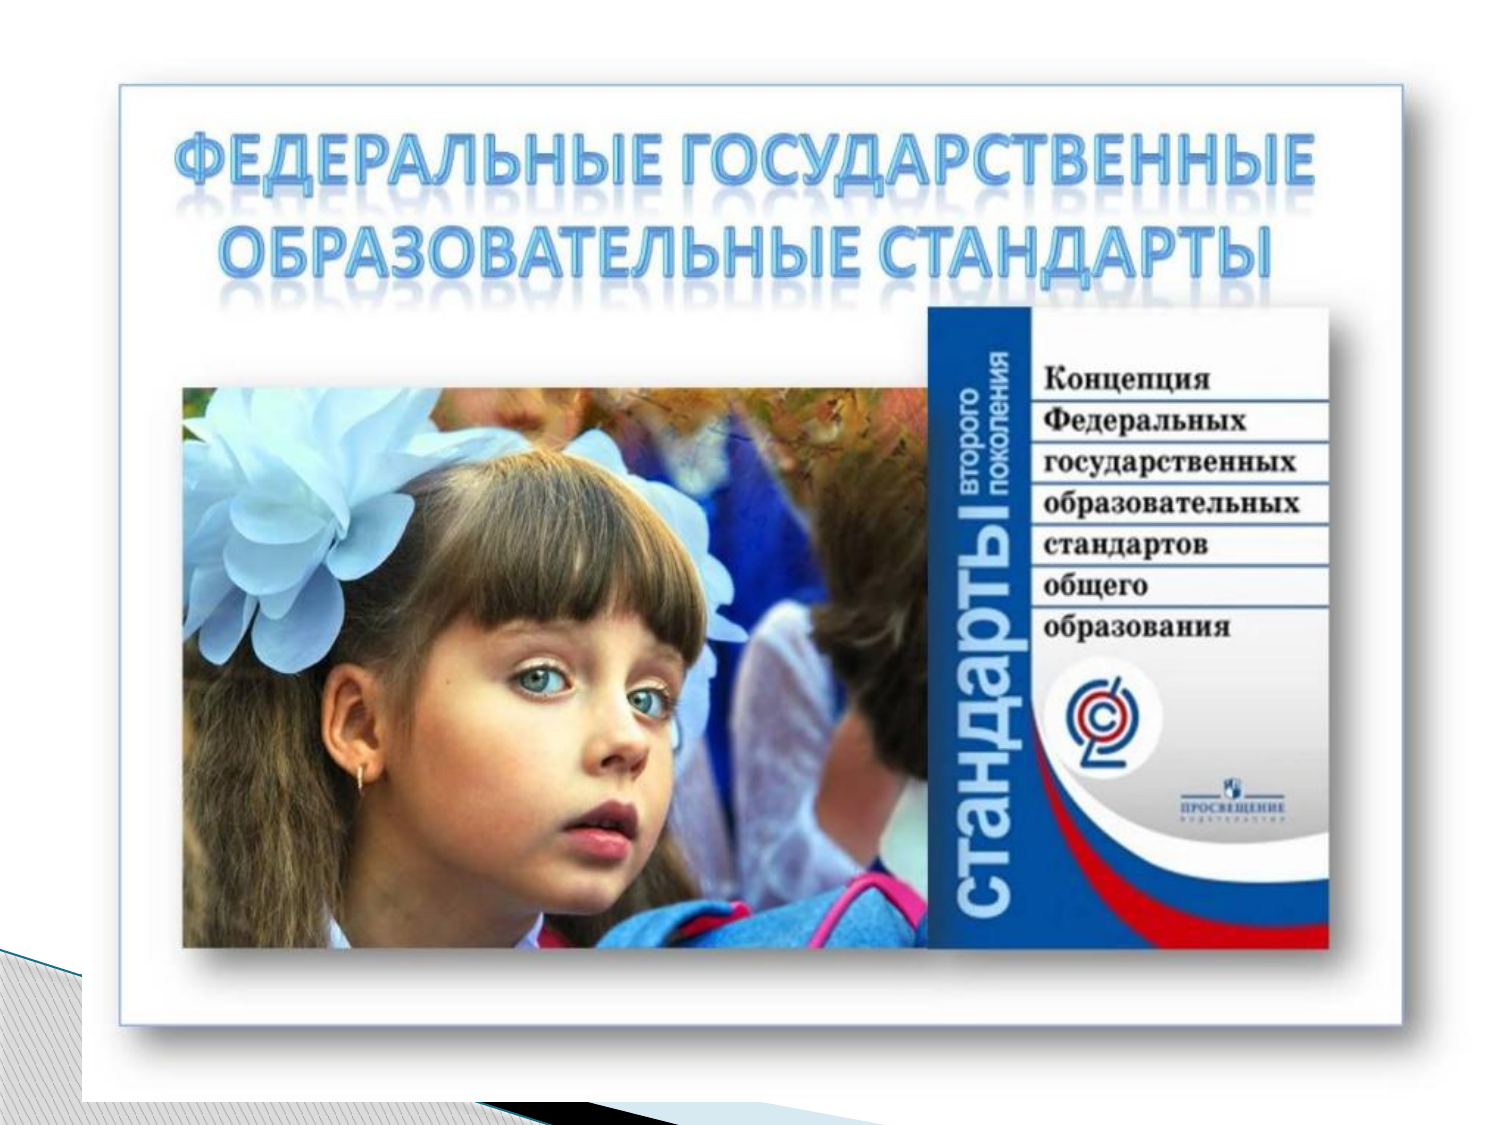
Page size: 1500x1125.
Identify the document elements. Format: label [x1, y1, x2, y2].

list [81, 46, 1477, 1102]
